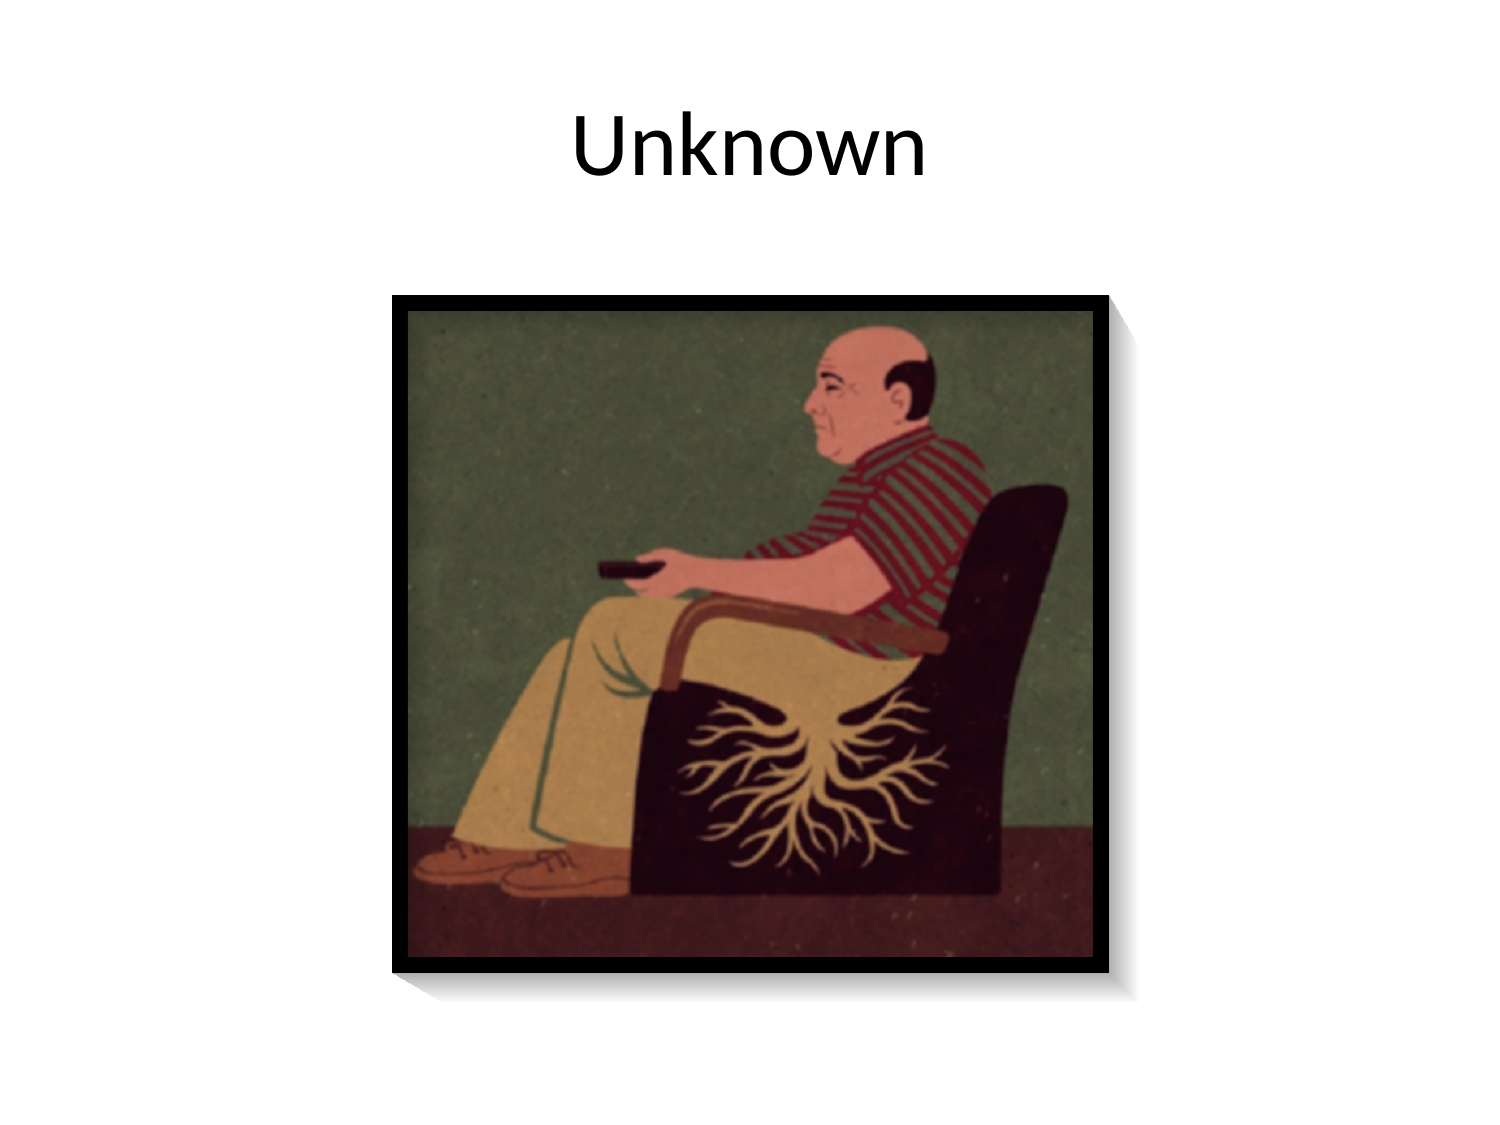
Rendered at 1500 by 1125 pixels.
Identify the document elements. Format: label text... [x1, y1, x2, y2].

title Unknown [75, 45, 1425, 233]
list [359, 262, 1141, 1006]
